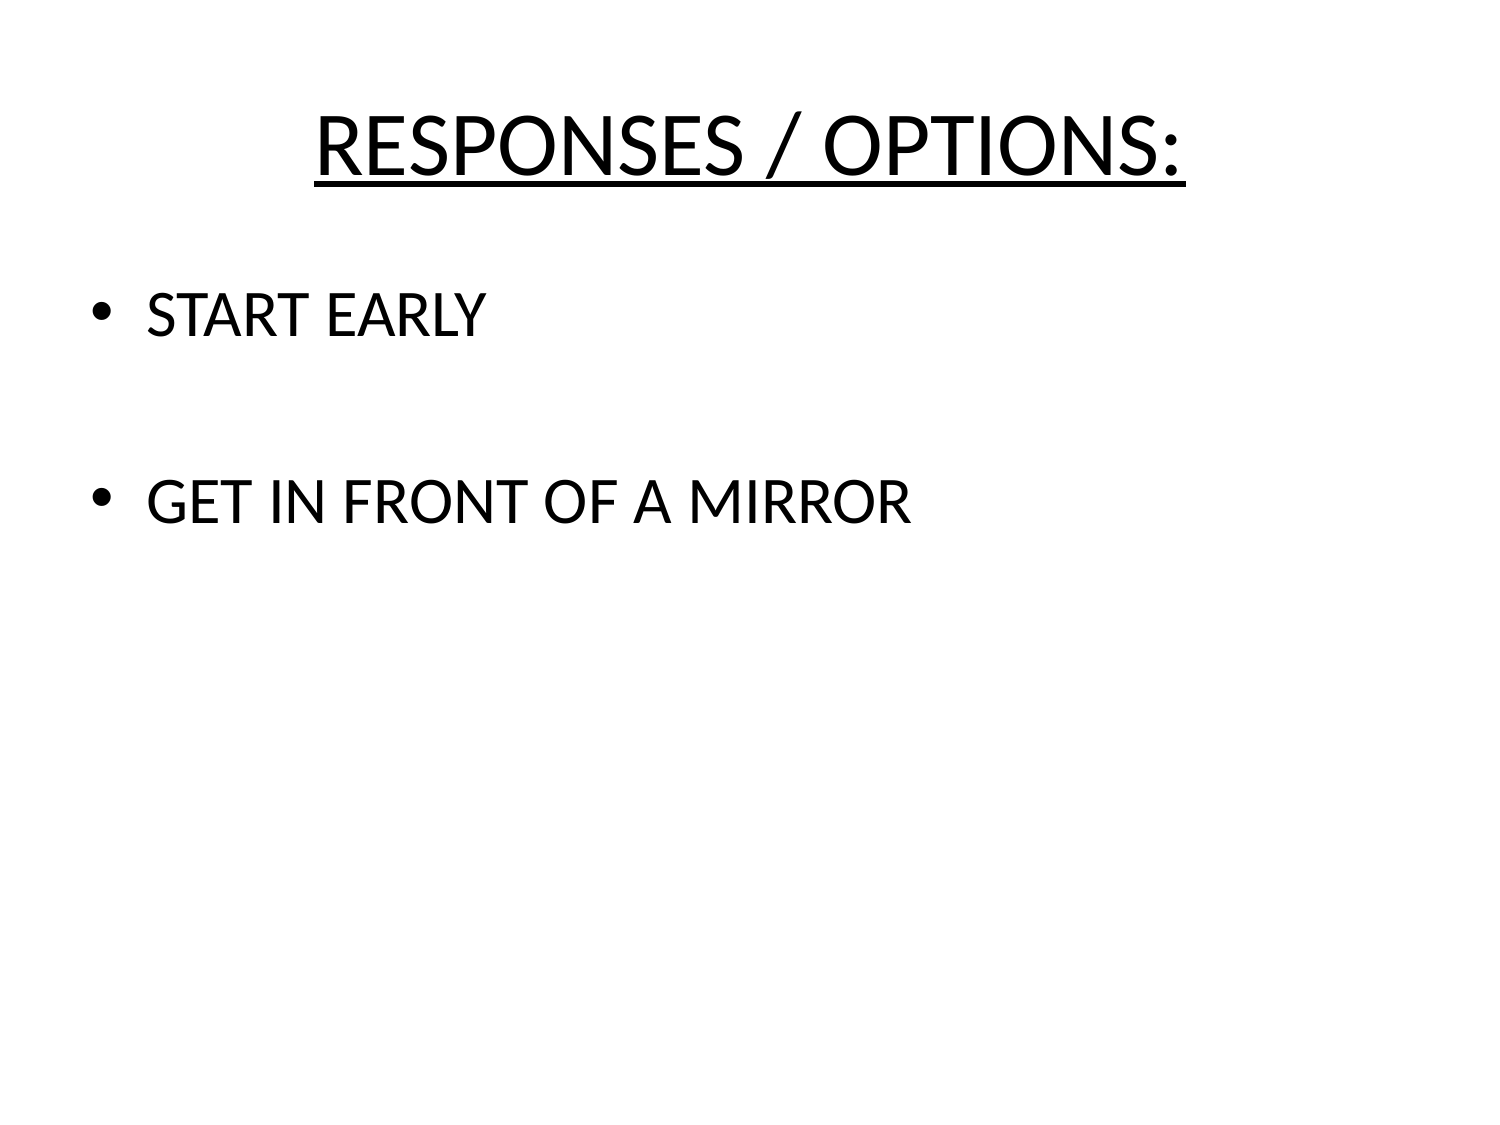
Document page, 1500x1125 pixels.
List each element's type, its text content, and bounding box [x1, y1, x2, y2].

title RESPONSES / OPTIONS: [74, 44, 1426, 233]
list START EARLY GET IN FRONT OF A MIRROR [74, 262, 1426, 1006]
